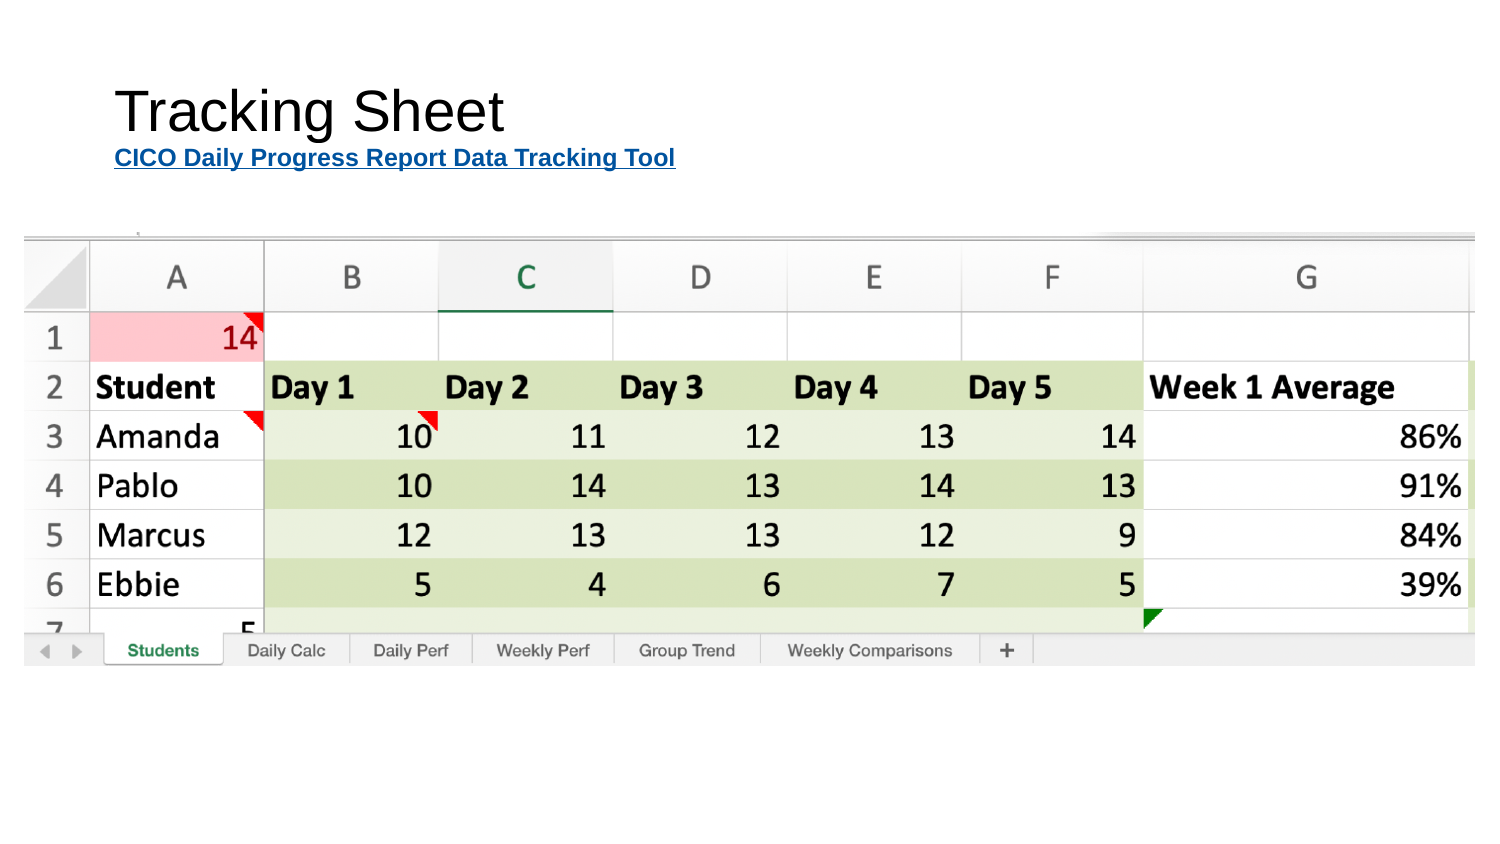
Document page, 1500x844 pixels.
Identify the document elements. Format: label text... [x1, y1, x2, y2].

picture [24, 232, 1476, 666]
title Tracking Sheet CICO Daily Progress Report Data Tracking Tool [103, 44, 1397, 208]
